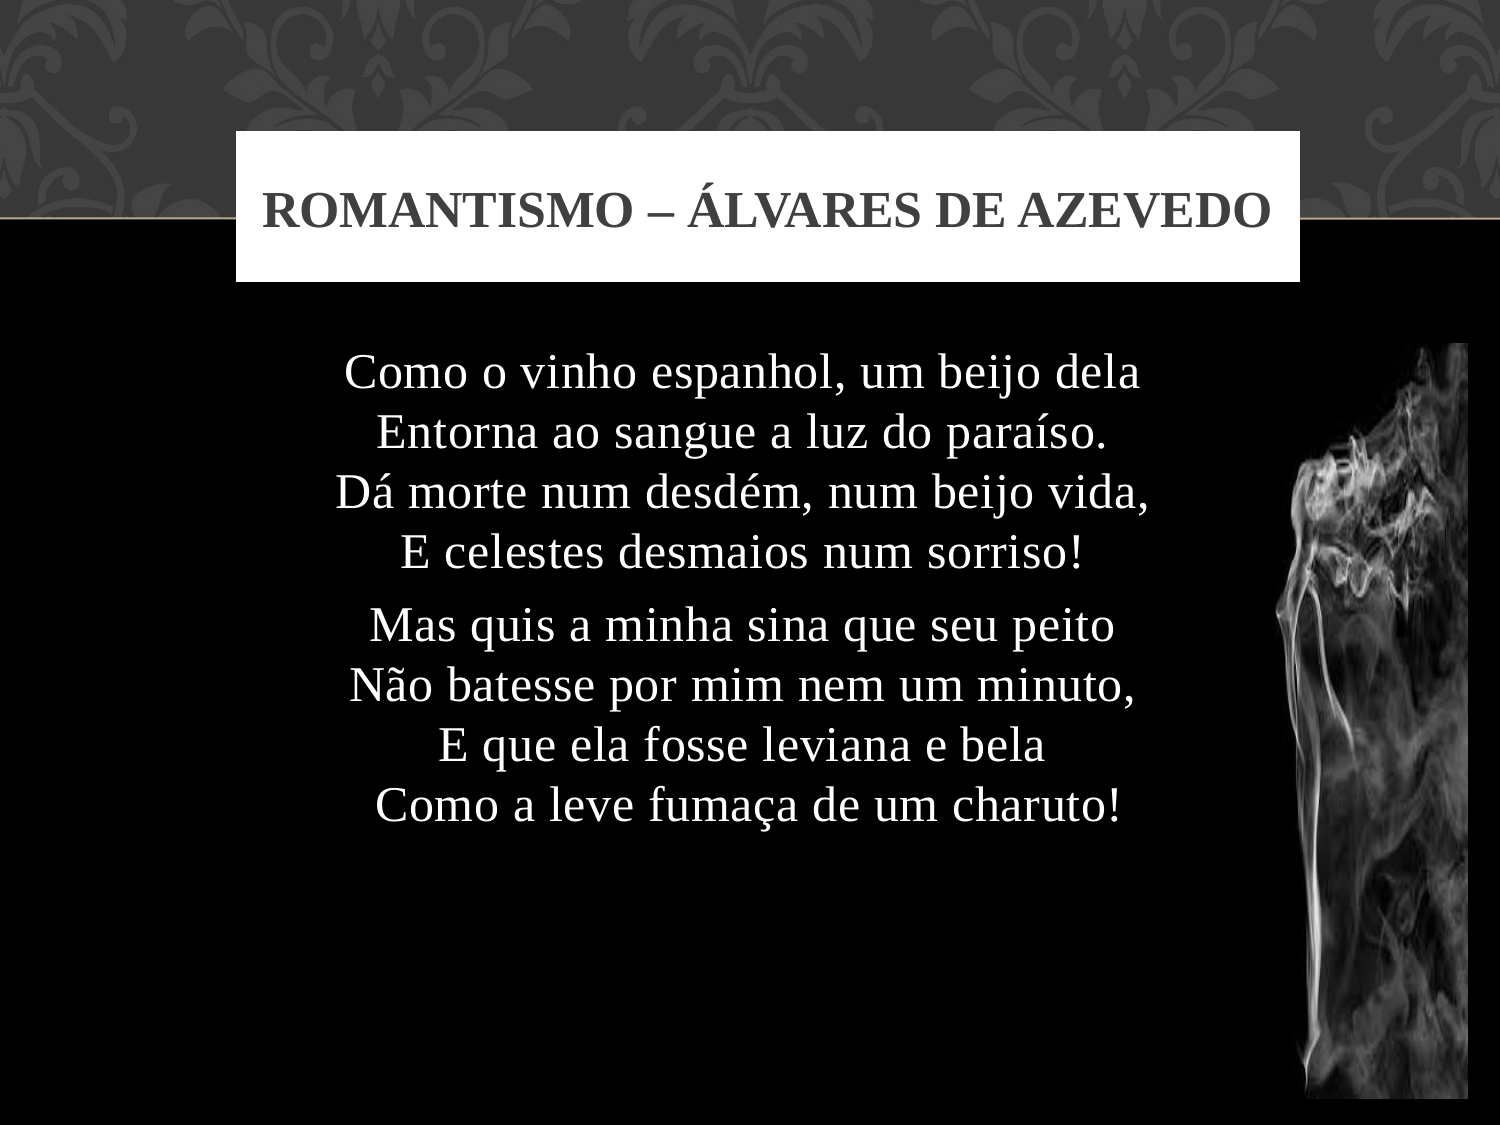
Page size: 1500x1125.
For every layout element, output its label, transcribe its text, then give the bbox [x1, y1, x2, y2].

list Como o vinho espanhol, um beijo dela Entorna ao sangue a luz do paraíso. Dá morte num desdém, num beijo vida, E celestes desmaios num sorriso! Mas quis a minha sina que seu peito Não batesse por mim nem um minuto, E que ela fosse leviana e bela Como a leve fumaça de um charuto! [75, 331, 1425, 1107]
picture [1210, 343, 1468, 1099]
title ROMANTISMO – Álvares de Azevedo [236, 131, 1300, 282]
